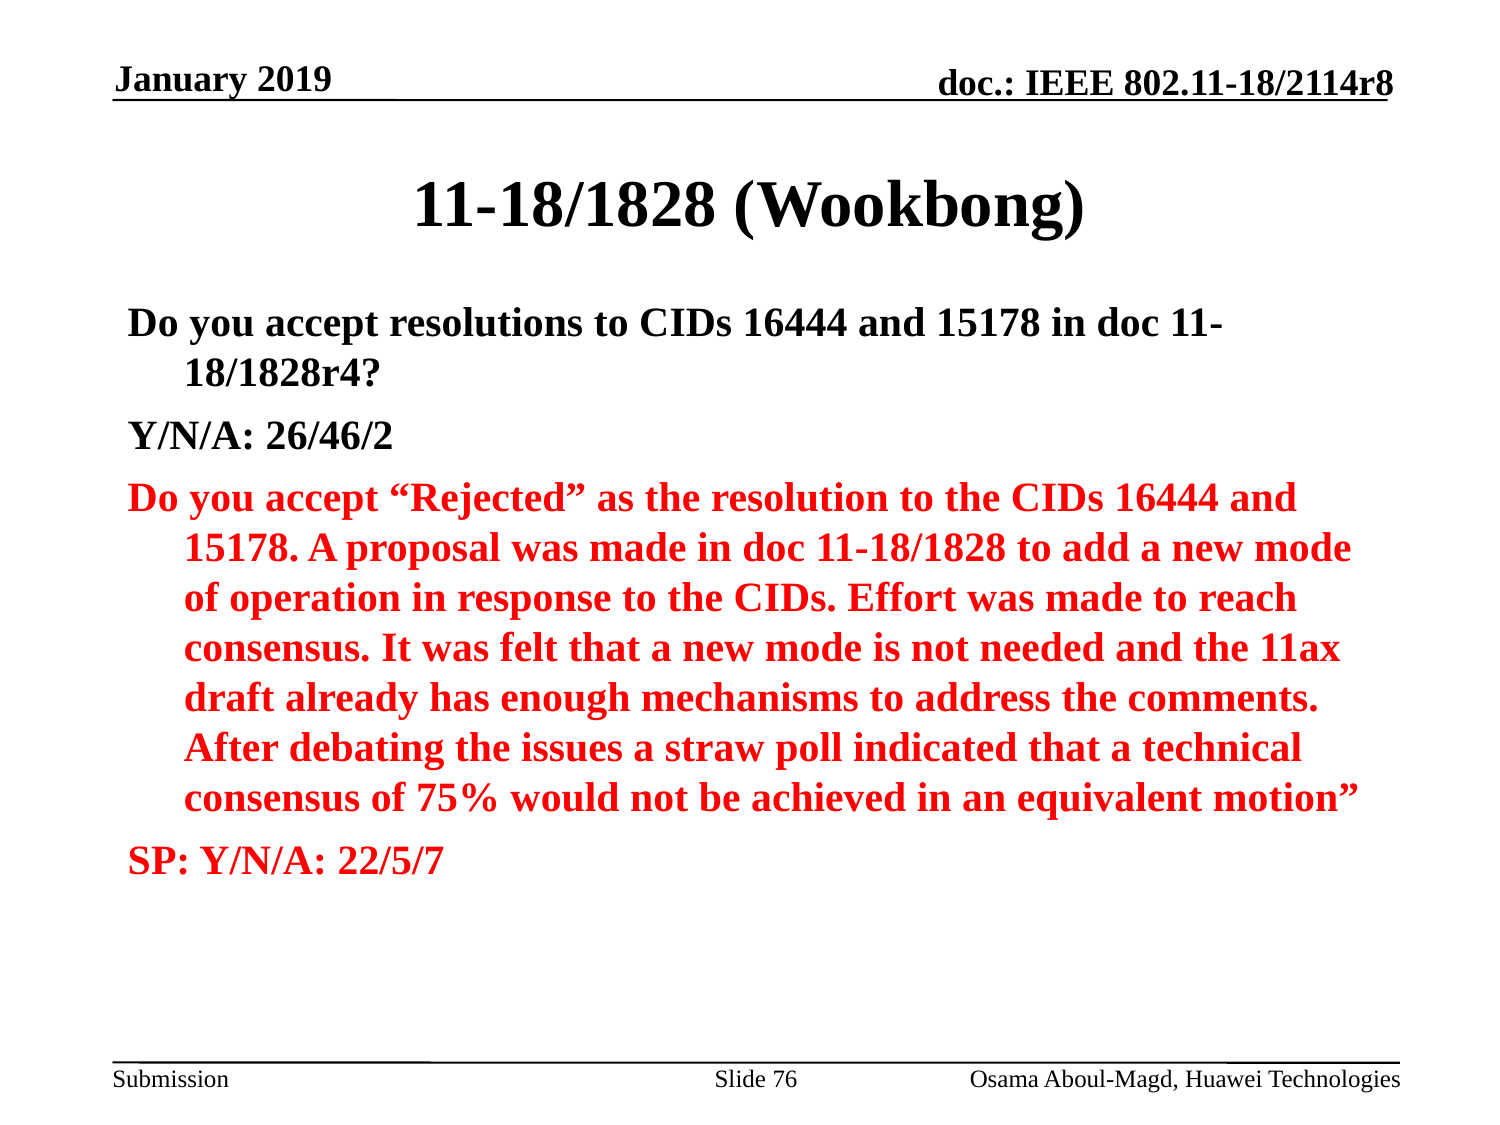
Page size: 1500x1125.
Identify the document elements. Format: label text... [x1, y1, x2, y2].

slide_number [114, 54, 423, 100]
list Do you accept resolutions to CIDs 16444 and 15178 in doc 11-18/1828r4? Y/N/A: 26/46/2 Do you accept “Rejected” as the resolution to the CIDs 16444 and 15178. A proposal was made in doc 11-18/1828 to add a new mode of operation in response to the CIDs. Effort was made to reach consensus. It was felt that a new mode is not needed and the 11ax draft already has enough mechanisms to address the comments. After debating the issues a straw poll indicated that a technical consensus of 75% would not be achieved in an equivalent motion” SP: Y/N/A: 22/5/7 [112, 287, 1388, 963]
title 11-18/1828 (Wookbong) [112, 112, 1388, 287]
slide_number Slide 76 [712, 1061, 800, 1123]
footer Osama Aboul-Magd, Huawei Technologies [878, 1061, 1402, 1093]
